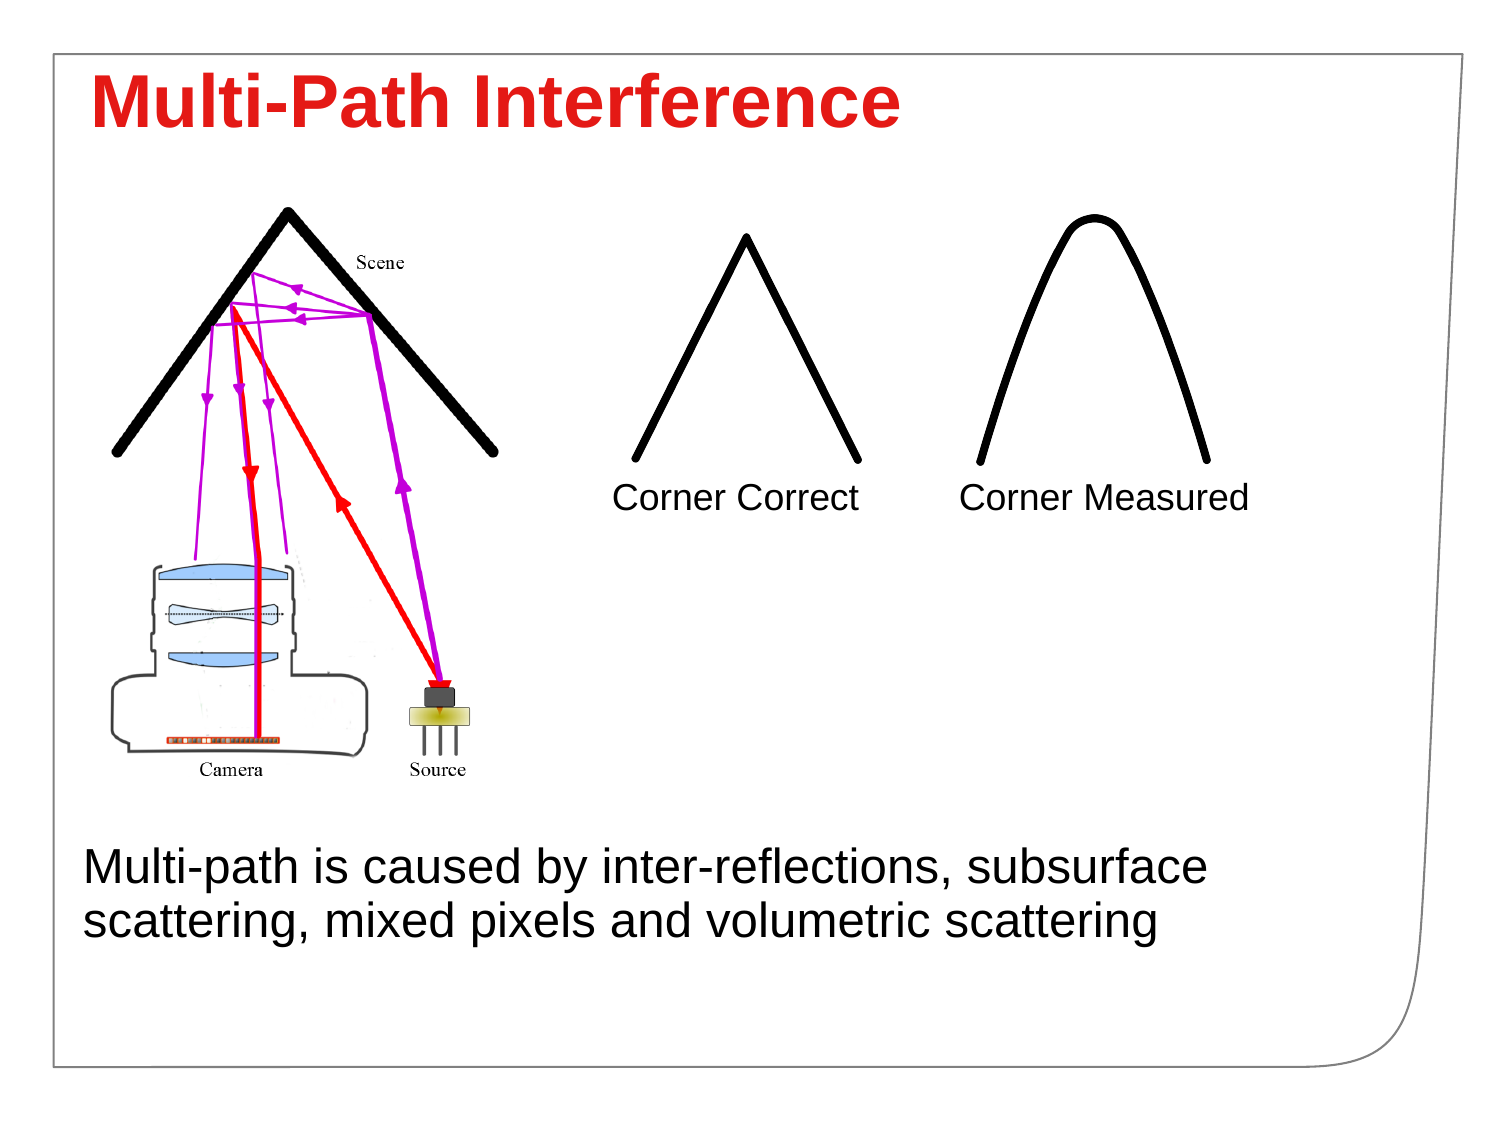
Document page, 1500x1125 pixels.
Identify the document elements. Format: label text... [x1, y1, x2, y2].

picture [91, 186, 516, 786]
list Multi-path is caused by inter-reflections, subsurface scattering, mixed pixels and volumetric scattering [67, 543, 1418, 958]
title Multi-Path Interference [75, 45, 1425, 151]
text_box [587, 233, 884, 526]
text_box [937, 213, 1272, 526]
